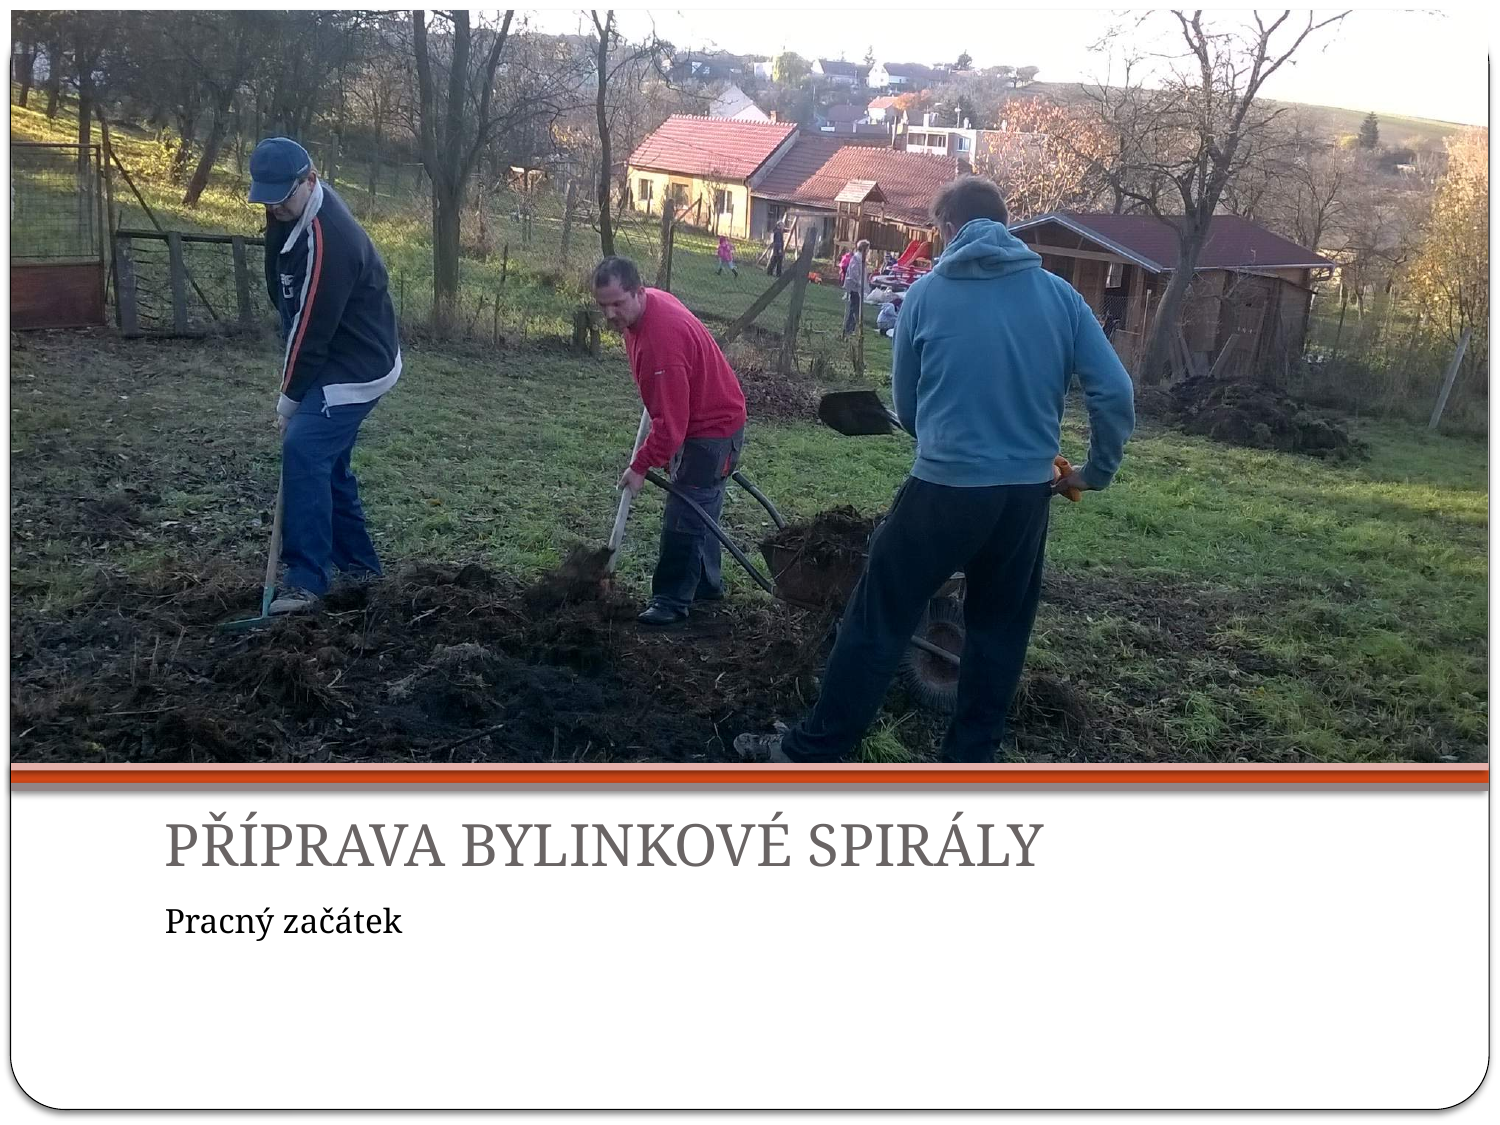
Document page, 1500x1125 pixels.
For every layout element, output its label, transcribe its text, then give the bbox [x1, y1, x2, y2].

list Pracný začátek [150, 893, 1350, 1006]
picture [10, 10, 1489, 763]
title PŘÍPRAVA BYLINKOVÉ SPIRÁLY [150, 803, 1350, 890]
